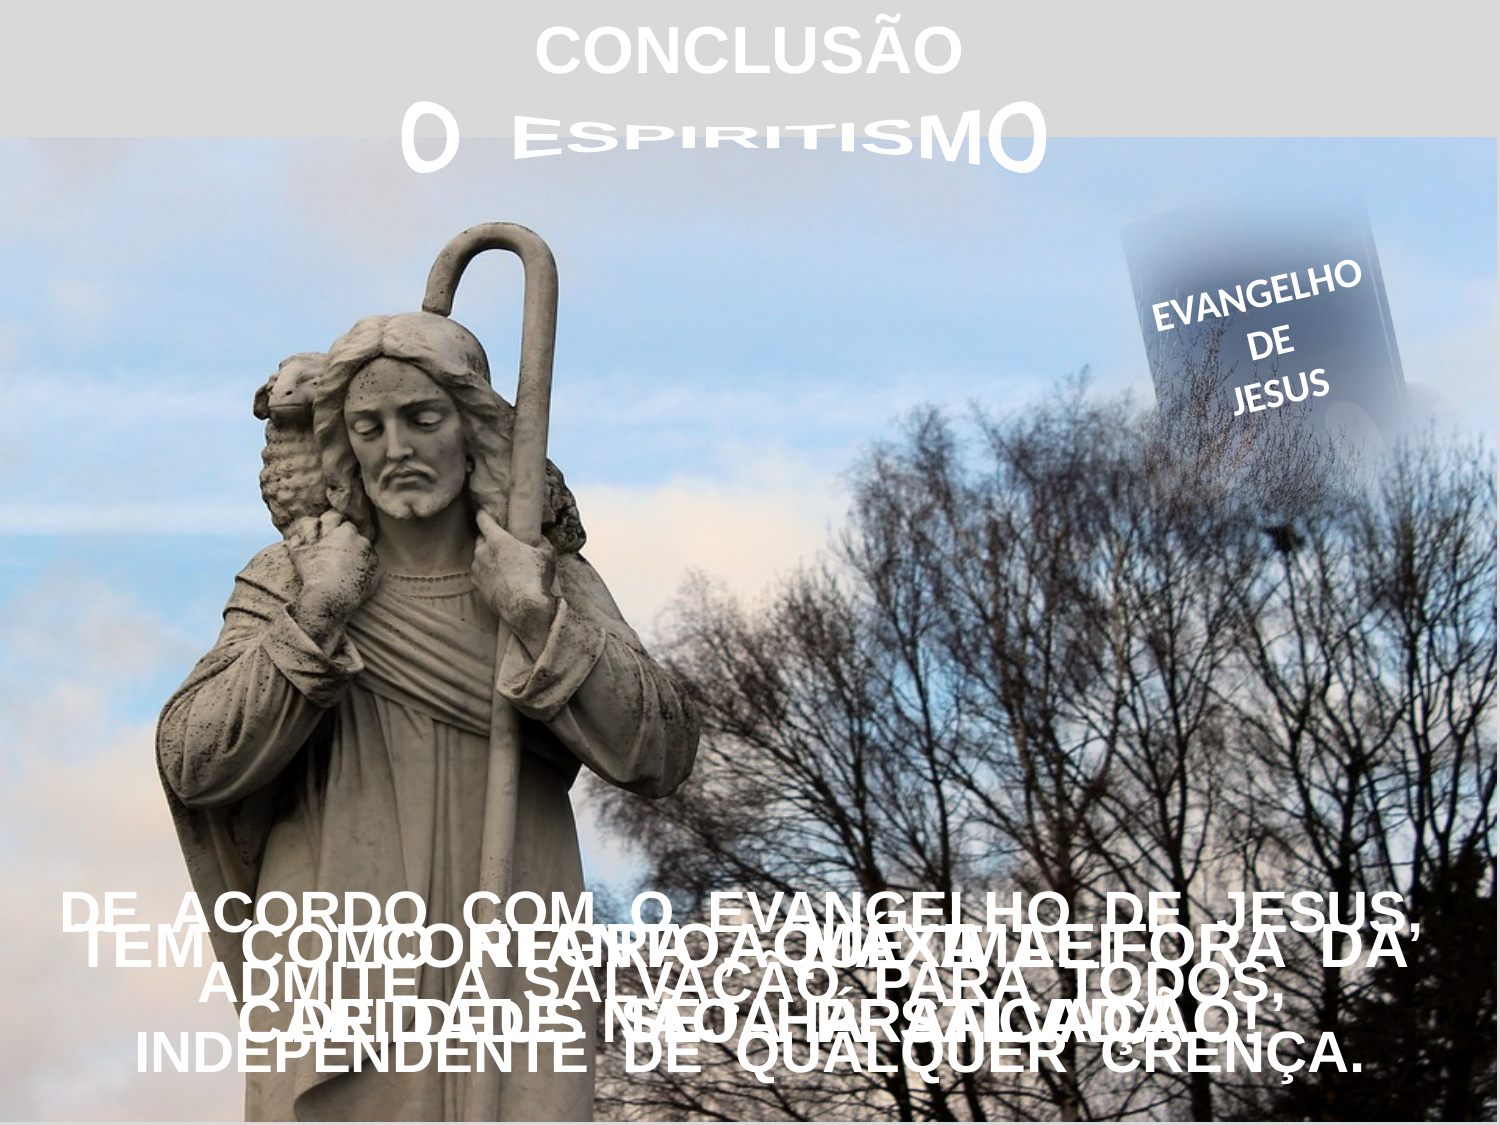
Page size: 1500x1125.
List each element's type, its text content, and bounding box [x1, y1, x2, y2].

picture [0, 136, 1497, 1122]
text_box CONCLUSÃO [519, 0, 981, 95]
